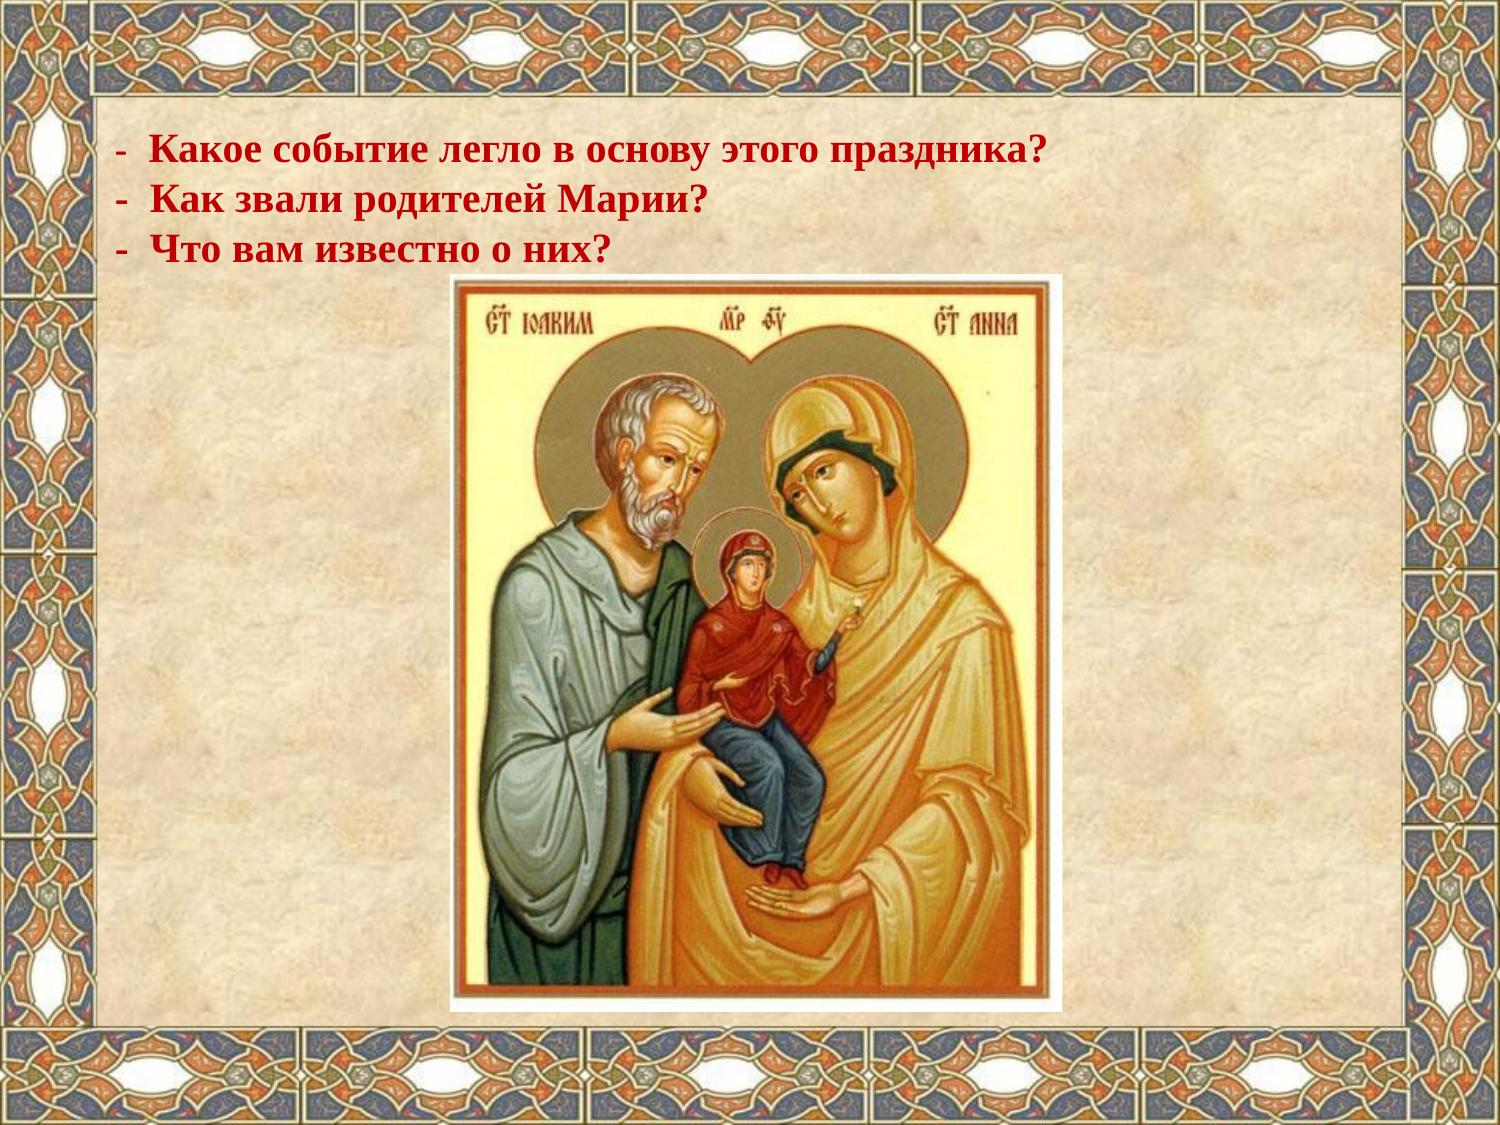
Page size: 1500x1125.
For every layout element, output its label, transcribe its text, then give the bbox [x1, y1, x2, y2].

picture [0, 0, 1500, 1125]
text_box - Какое событие легло в основу этого праздника? - Как звали родителей Марии? - Что вам известно о них? [99, 113, 1375, 279]
text_box [449, 279, 1063, 1012]
